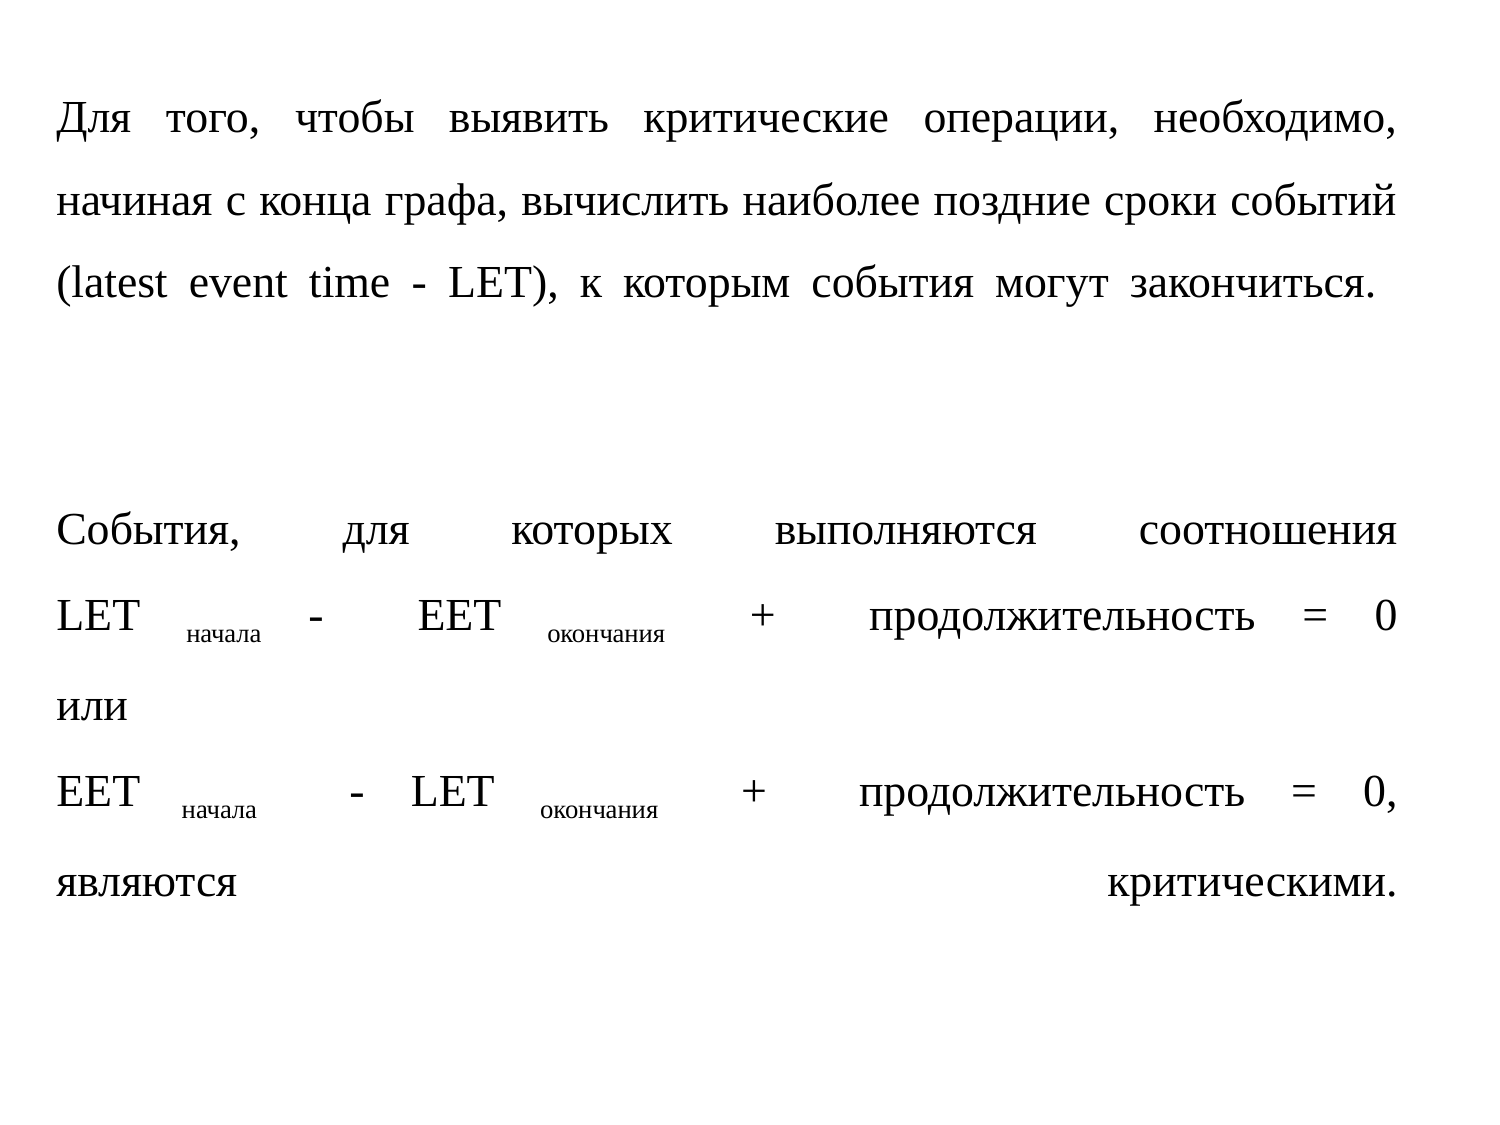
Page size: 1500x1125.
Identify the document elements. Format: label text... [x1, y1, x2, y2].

title Для того, чтобы выявить критические операции, необходимо, начиная с конца графа, вычислить наиболее поздние сроки событий (latest event time - LET), к которым события могут закончиться. События, для которых выполняются соотношения LET начала - EET окончания + продолжительность = 0 или EET начала - LET окончания + продолжительность = 0, являются критическими. [41, 19, 1414, 1057]
